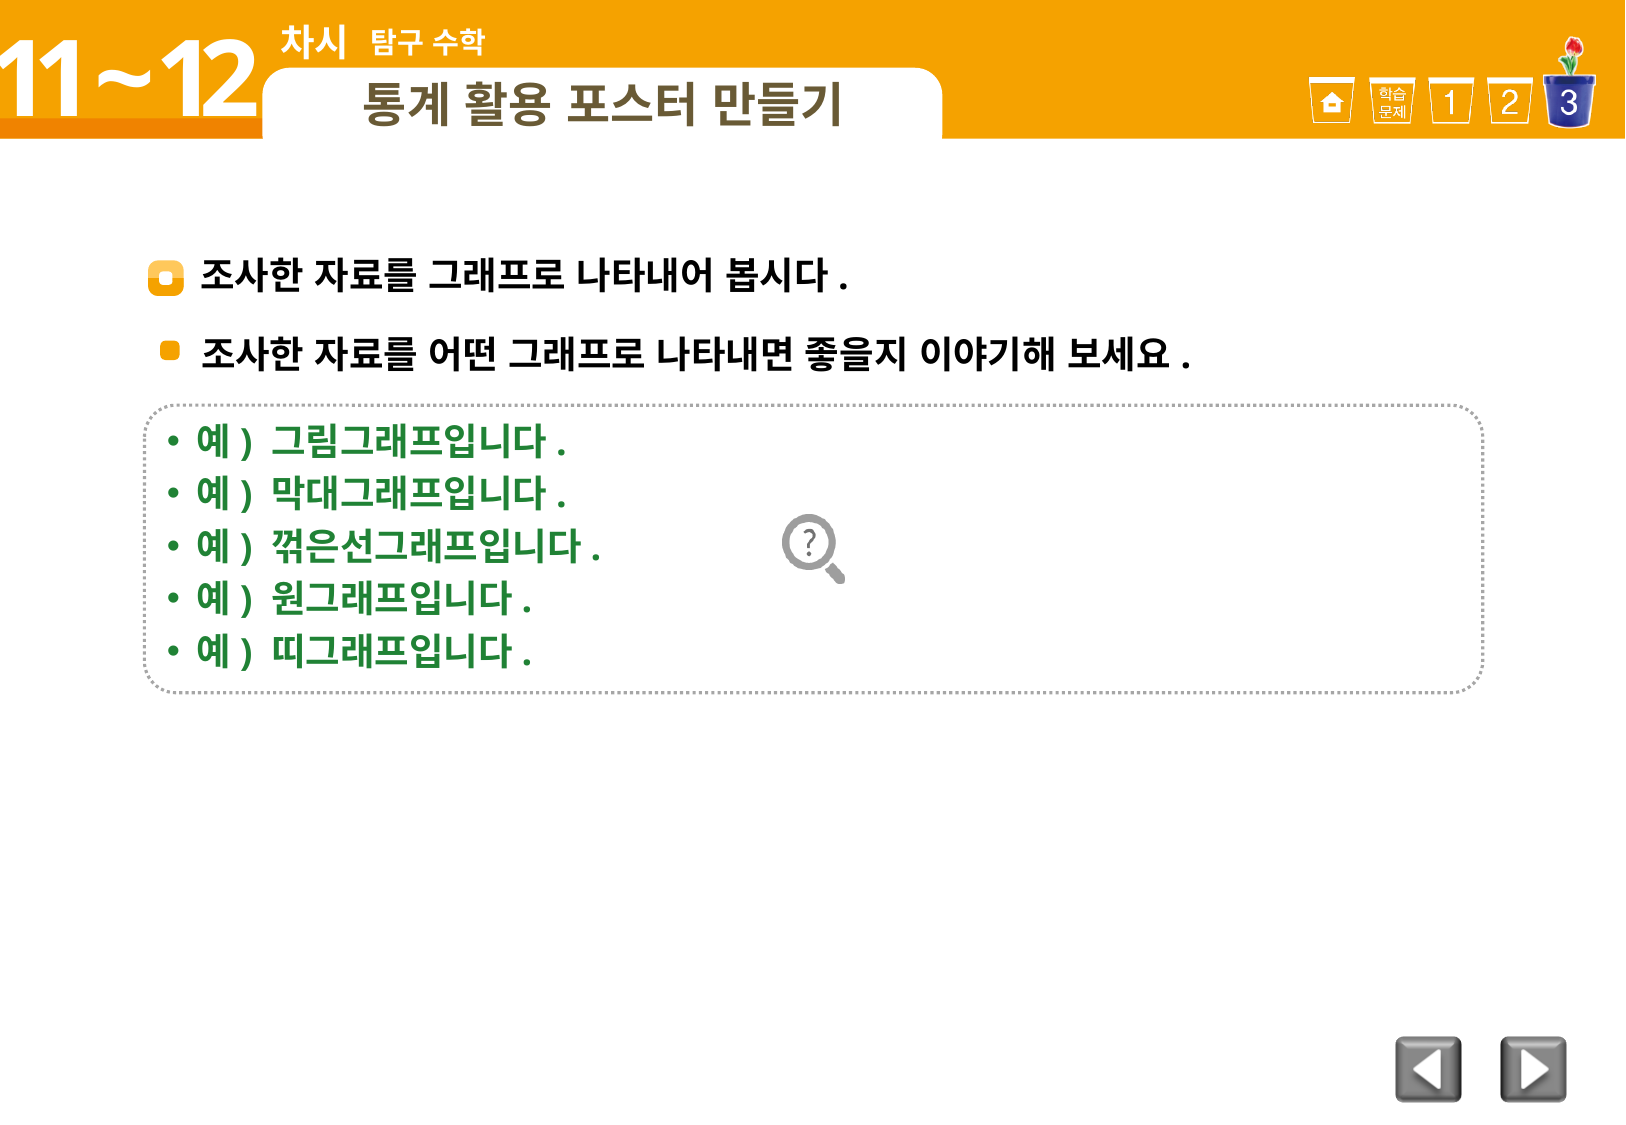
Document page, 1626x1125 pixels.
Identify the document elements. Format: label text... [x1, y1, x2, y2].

picture [1540, 21, 1597, 139]
picture [782, 514, 845, 584]
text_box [147, 244, 1219, 297]
picture [1392, 1034, 1463, 1105]
picture [1499, 1034, 1569, 1105]
text_box 통계 활용 포스터 만들기 [263, 67, 945, 140]
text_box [1304, 30, 1598, 150]
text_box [144, 317, 1483, 693]
